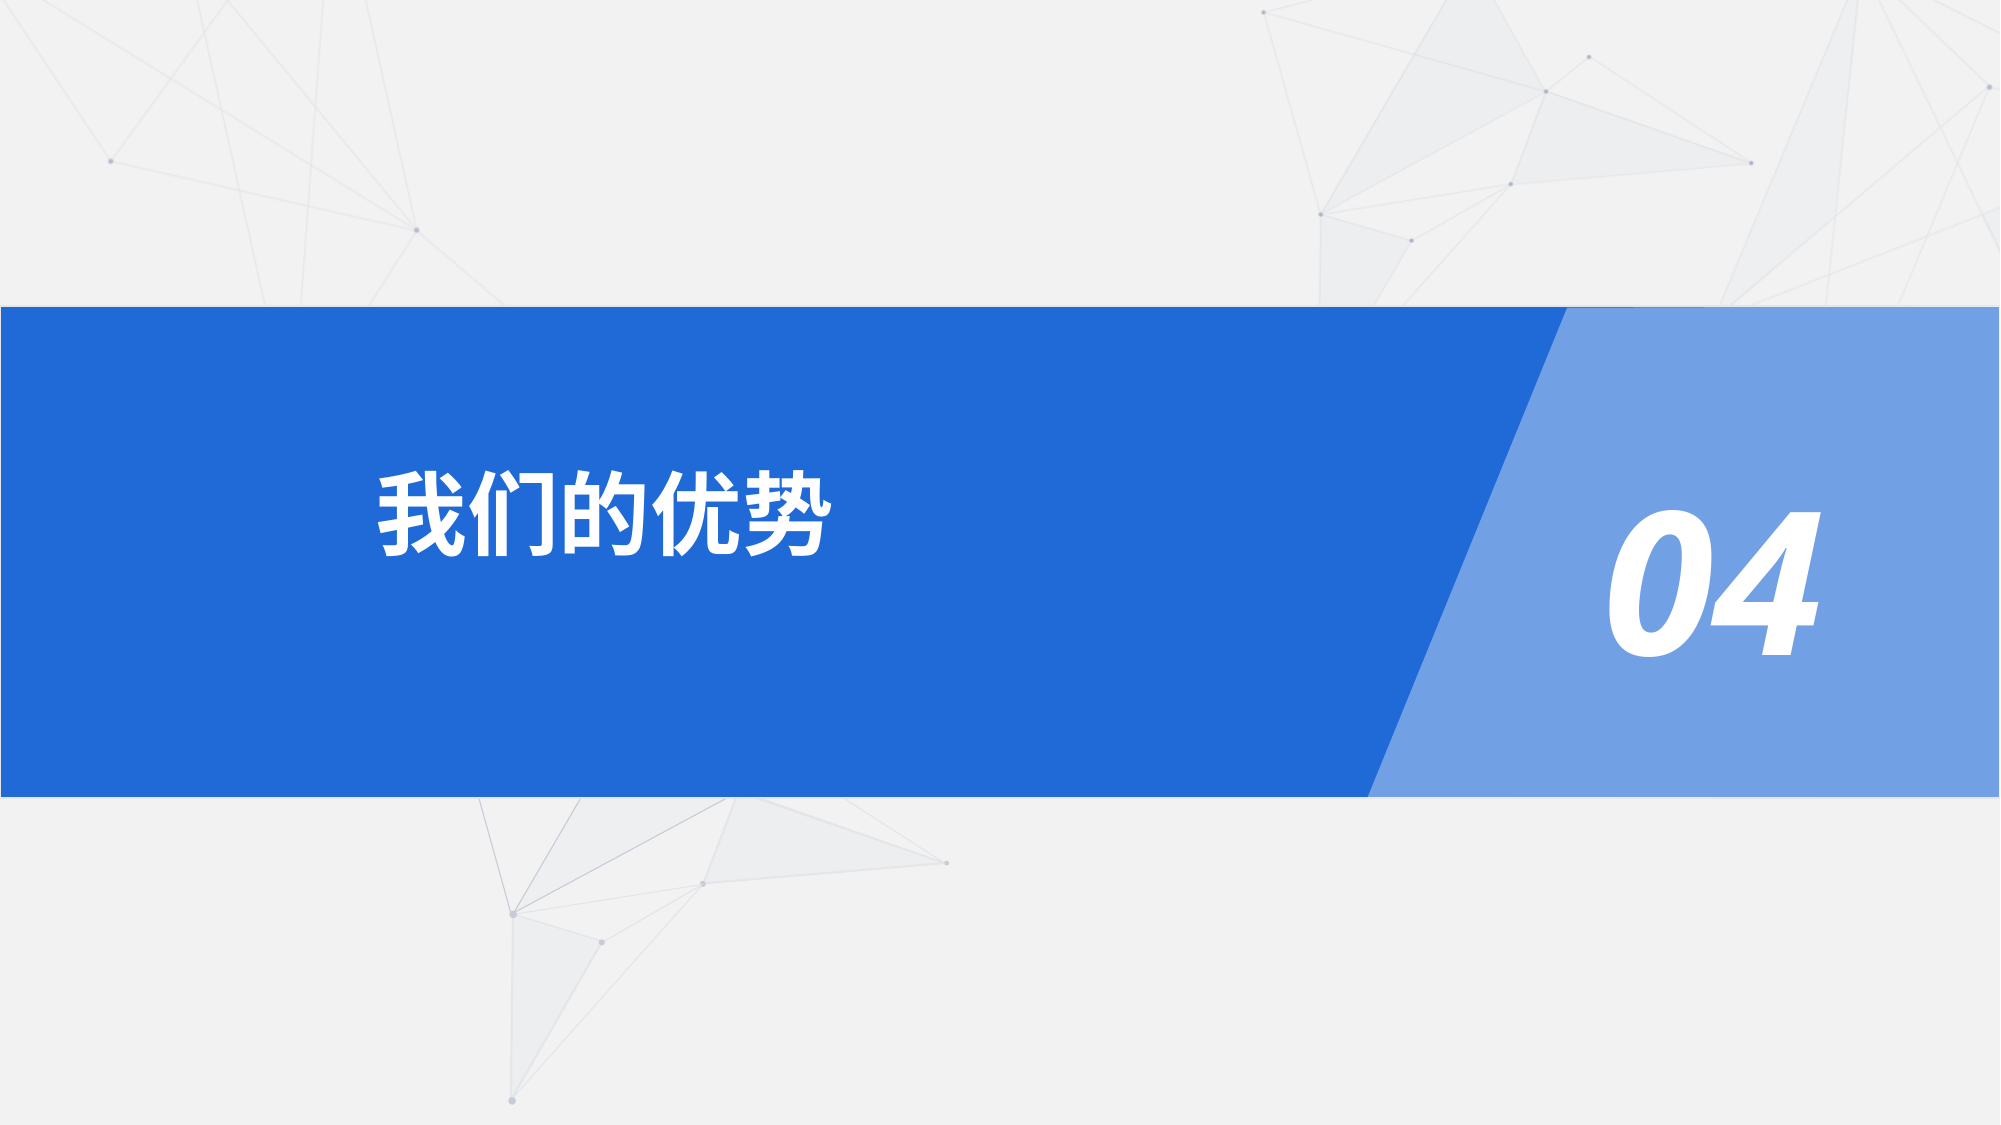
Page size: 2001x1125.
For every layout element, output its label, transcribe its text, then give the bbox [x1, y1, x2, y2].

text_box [426, 611, 950, 1105]
text_box 04 [1588, 448, 1875, 703]
text_box [1365, 435, 2000, 800]
text_box [0, 435, 1513, 799]
picture [0, 0, 2000, 435]
text_box 我们的优势 [360, 448, 1263, 574]
